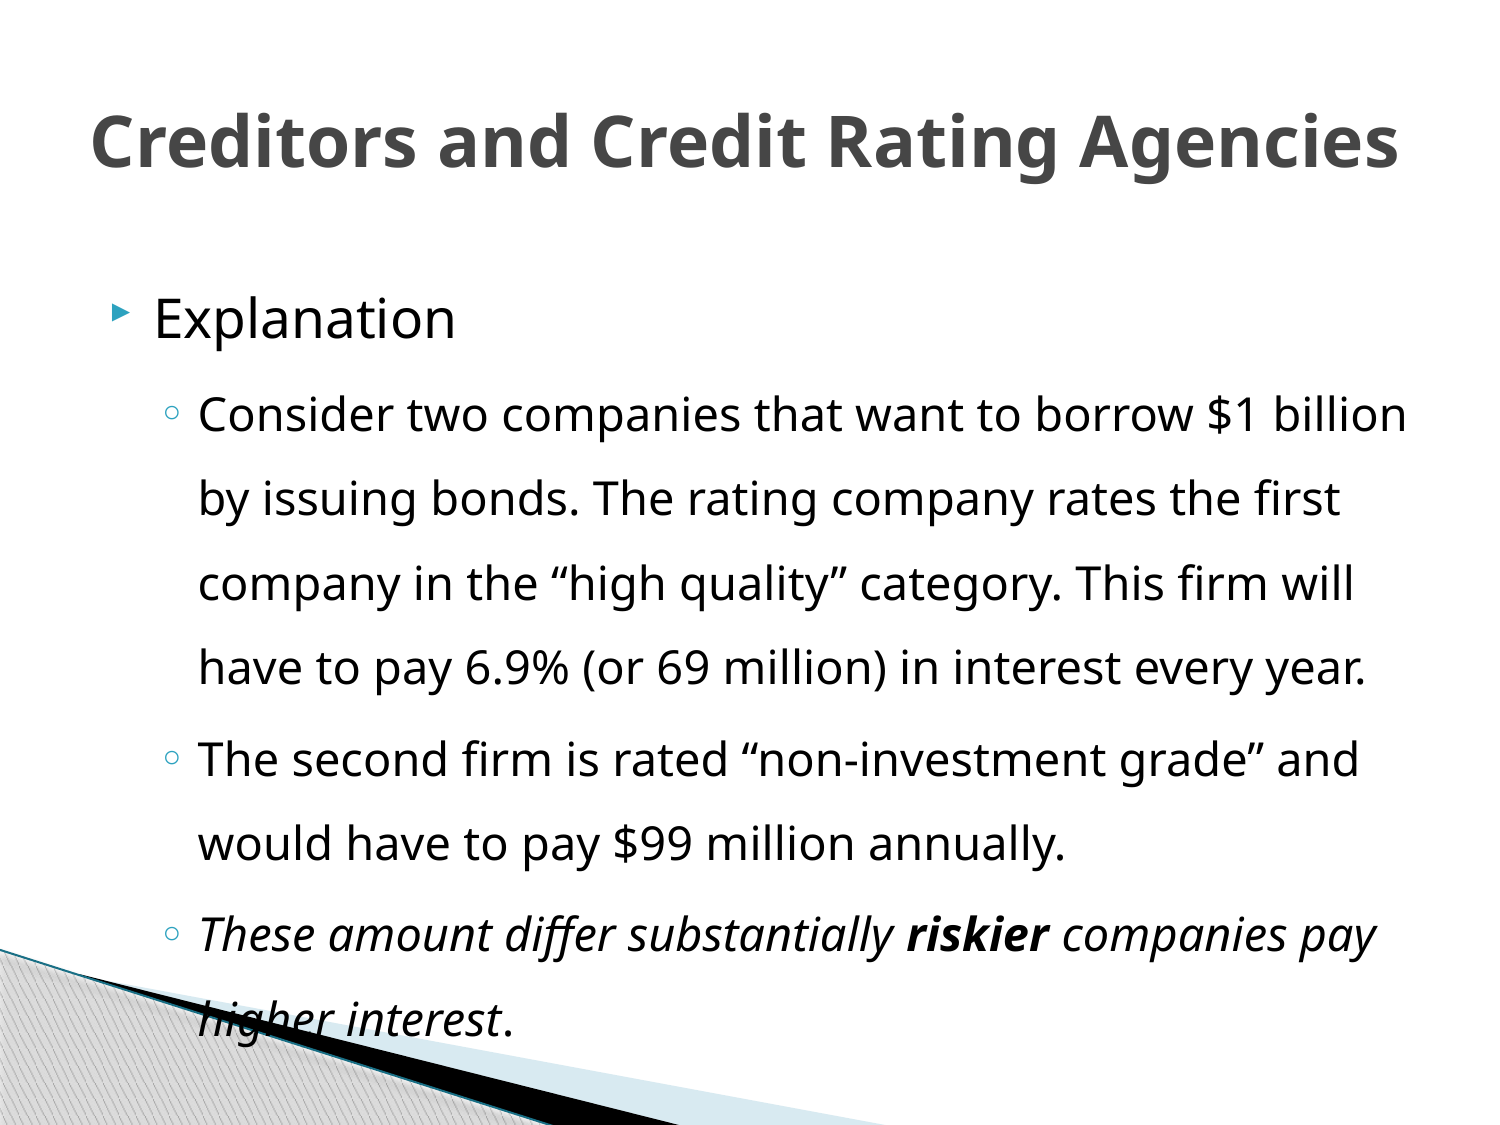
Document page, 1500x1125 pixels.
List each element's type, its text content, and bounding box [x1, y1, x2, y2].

list Explanation Consider two companies that want to borrow $1 billion by issuing bonds. The rating company rates the first company in the “high quality” category. This firm will have to pay 6.9% (or 69 million) in interest every year. The second firm is rated “non-investment grade” and would have to pay $99 million annually. These amount differ substantially riskier companies pay higher interest. [75, 243, 1425, 1088]
title Creditors and Credit Rating Agencies [75, 45, 1425, 233]
